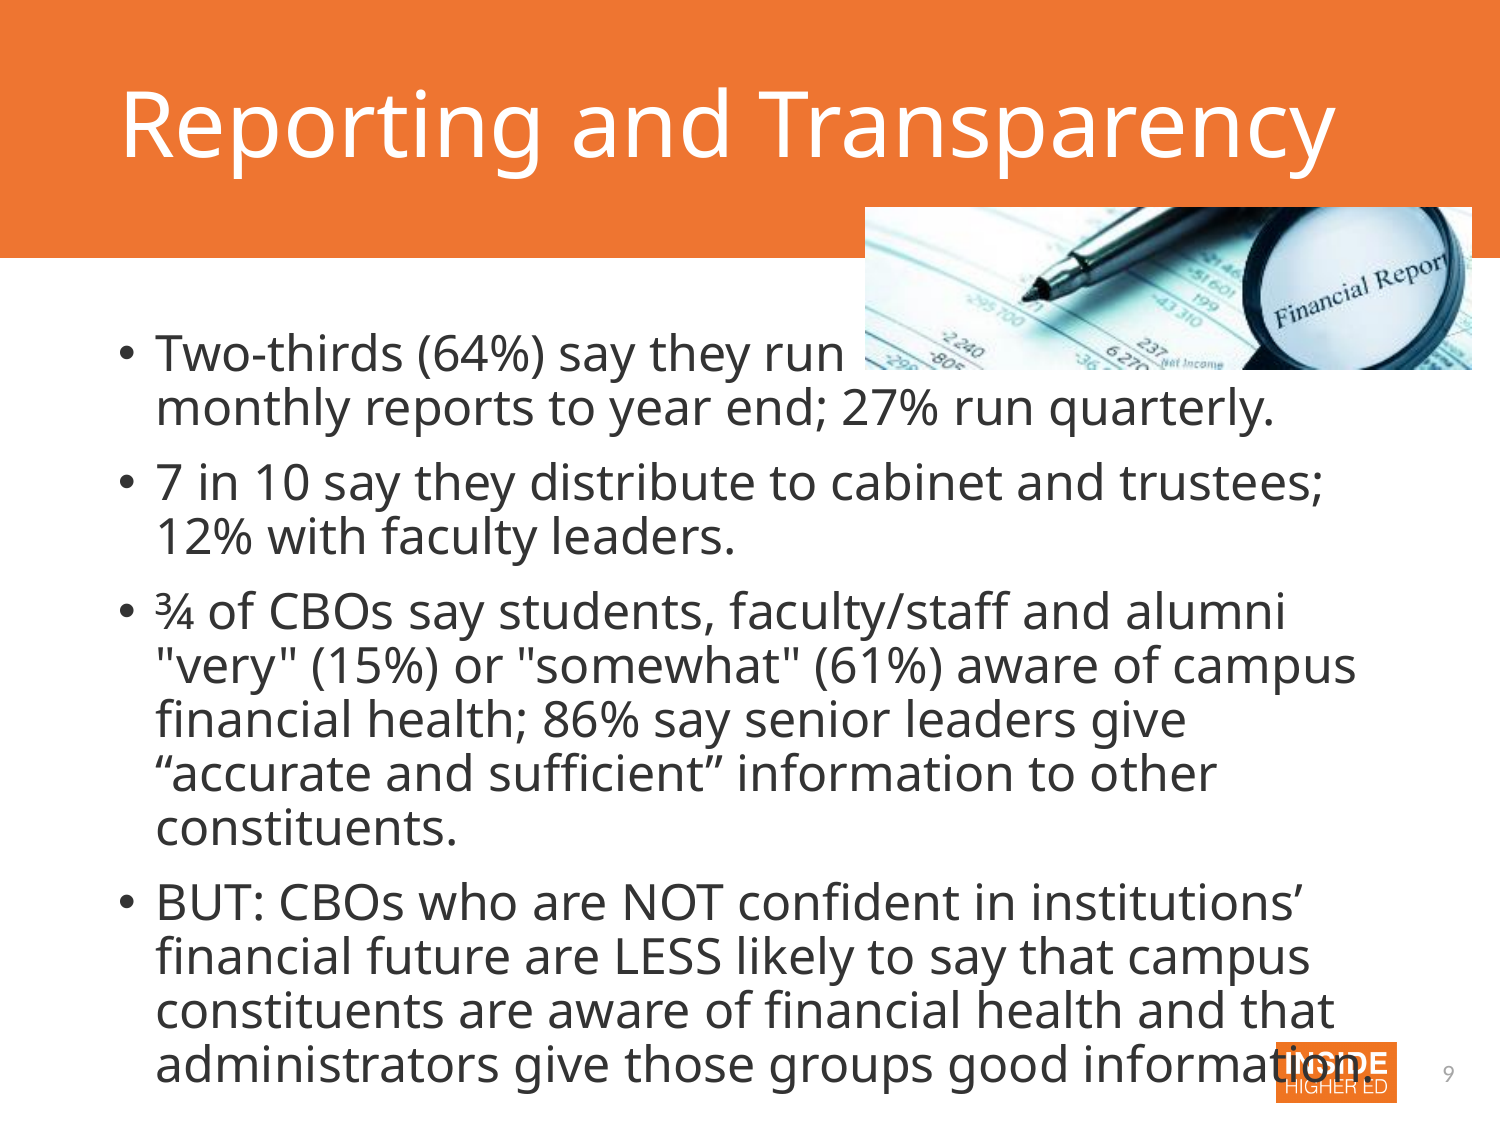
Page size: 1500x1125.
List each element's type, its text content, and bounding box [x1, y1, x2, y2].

picture [865, 207, 1472, 370]
title Reporting and Transparency [103, 0, 1397, 256]
picture [1276, 1042, 1397, 1103]
list Two-thirds (64%) say they run monthly reports to year end; 27% run quarterly. 7 in 10 say they distribute to cabinet and trustees; 12% with faculty leaders. ¾ of CBOs say students, faculty/staff and alumni "very" (15%) or "somewhat" (61%) aware of campus financial health; 86% say senior leaders give “accurate and sufficient” information to other constituents. BUT: CBOs who are NOT confident in institutions’ financial future are LESS likely to say that campus constituents are aware of financial health and that administrators give those groups good information. [103, 321, 1397, 992]
